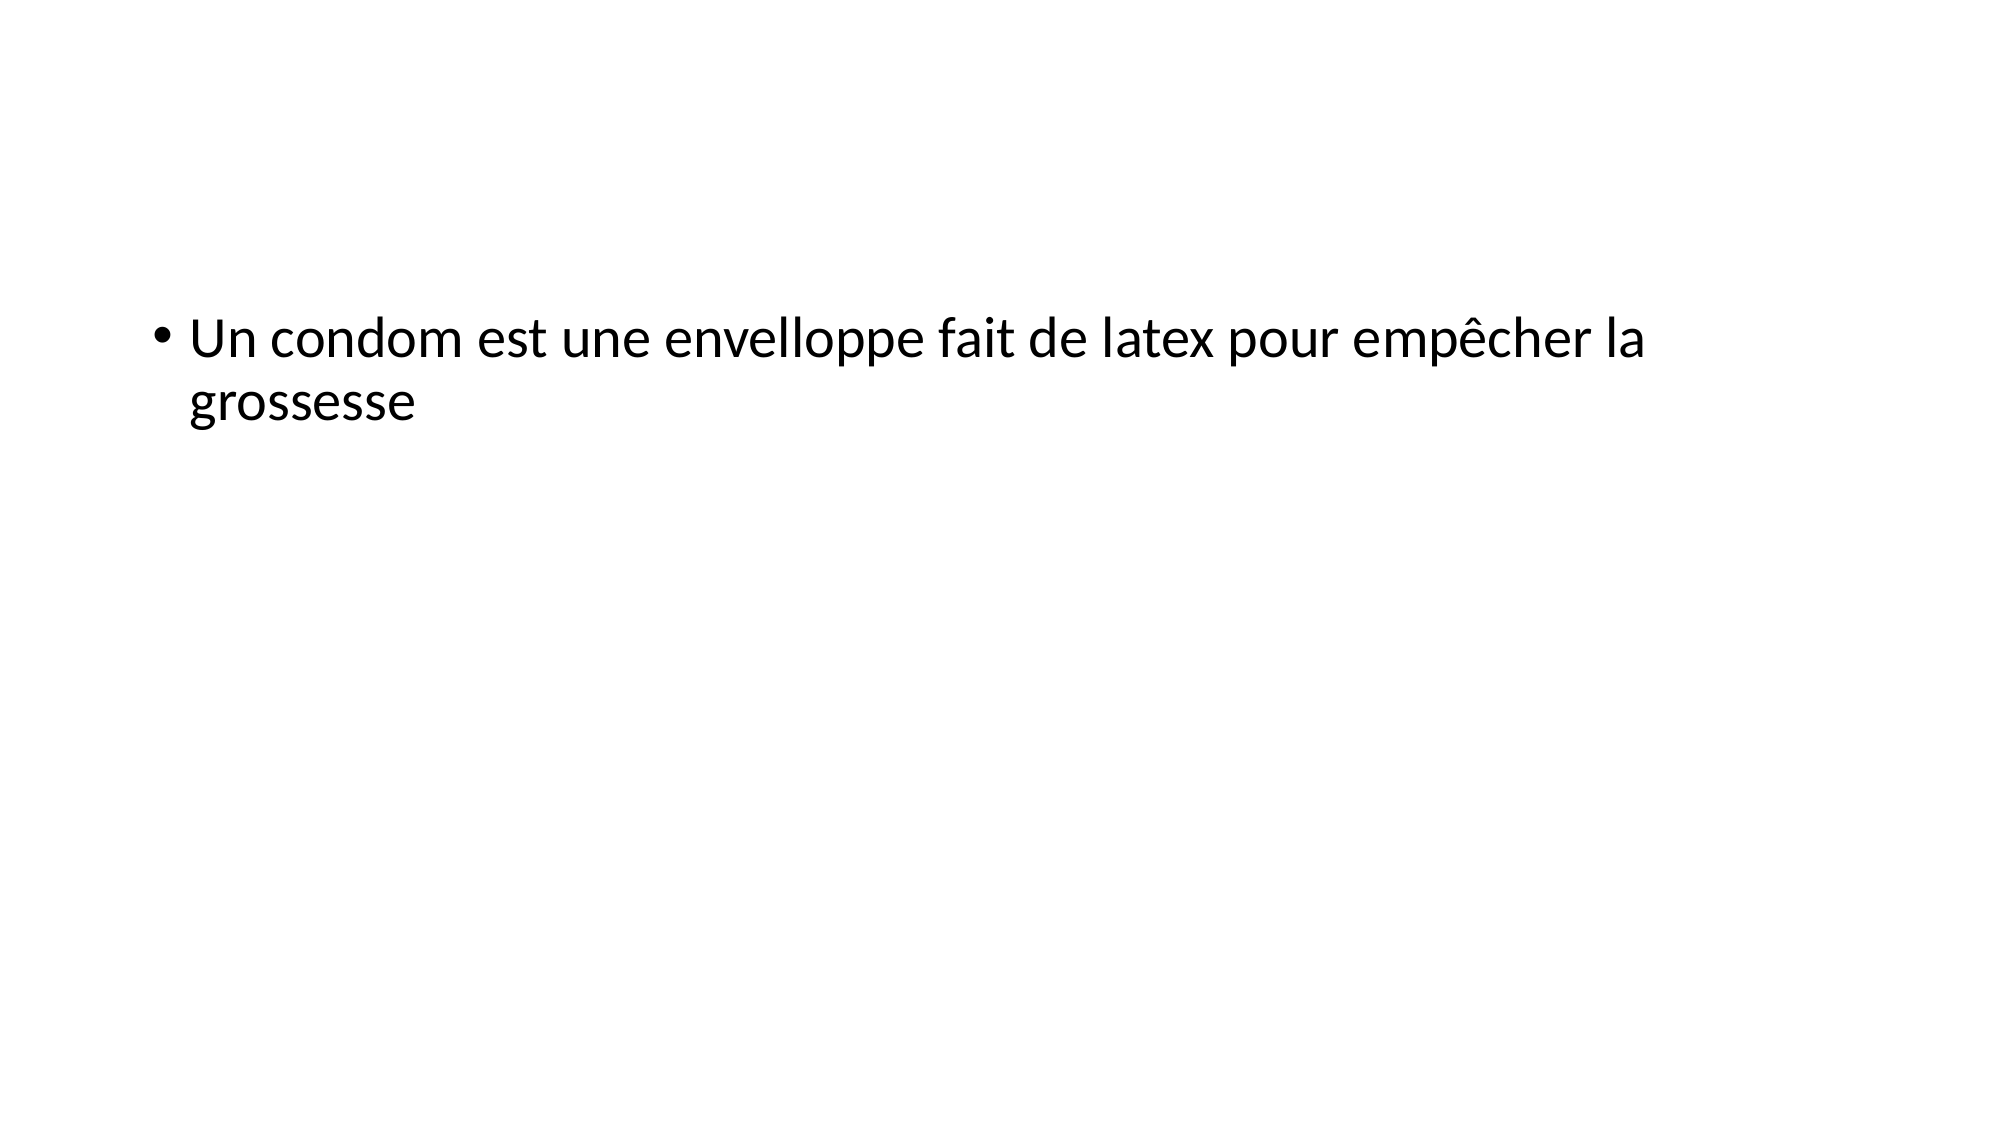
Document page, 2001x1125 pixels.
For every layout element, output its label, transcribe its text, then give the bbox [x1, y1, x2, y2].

list Un condom est une envelloppe fait de latex pour empêcher la grossesse [137, 299, 1863, 1014]
